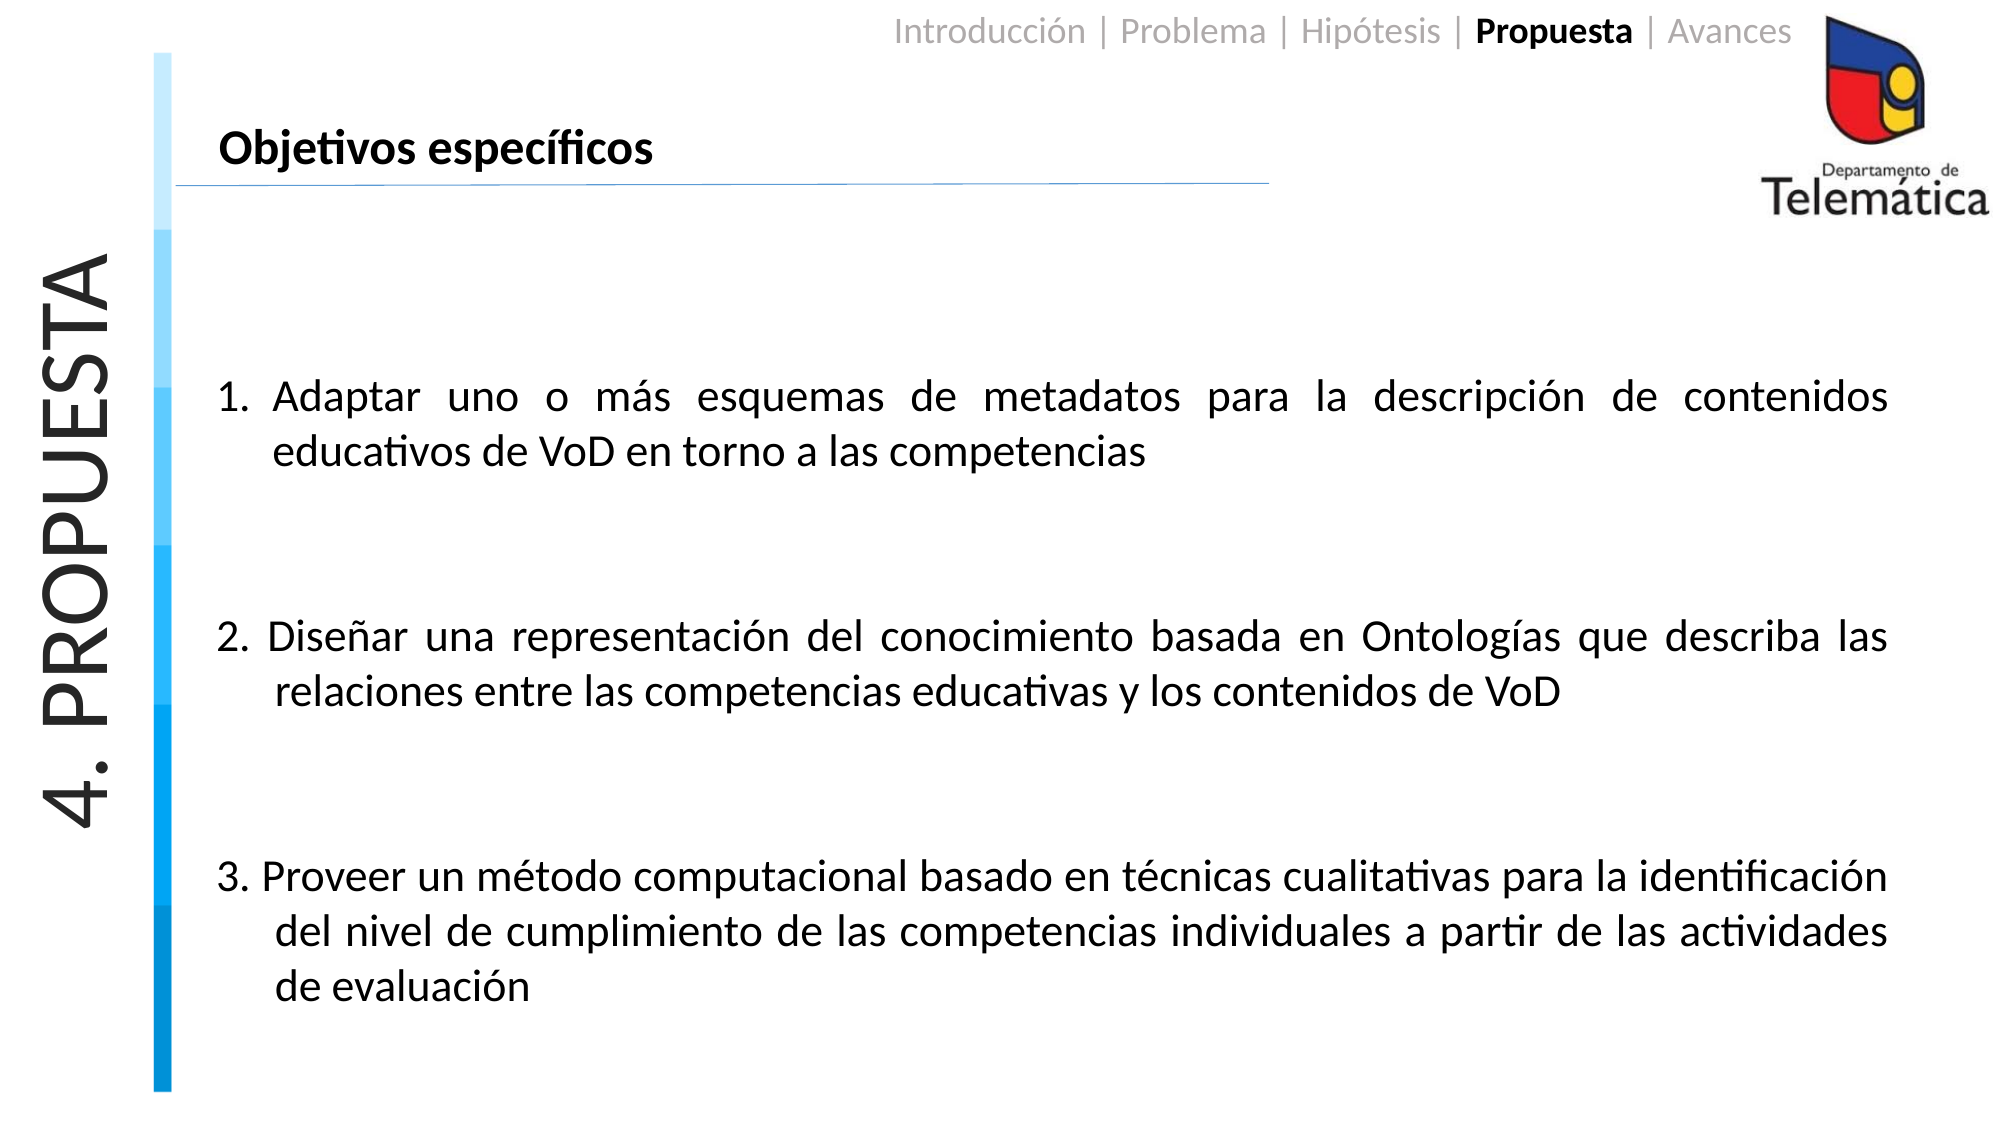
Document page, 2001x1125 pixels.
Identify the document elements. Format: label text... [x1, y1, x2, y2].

picture [109, 42, 209, 1097]
text_box Adaptar uno o más esquemas de metadatos para la descripción de contenidos educativos de VoD en torno a las competencias 2. Diseñar una representación del conocimiento basada en Ontologías que describa las relaciones entre las competencias educativas y los contenidos de VoD 3. Proveer un método computacional basado en técnicas cualitativas para la identificación del nivel de cumplimiento de las competencias individuales a partir de las actividades de evaluación [209, 358, 1905, 1018]
text_box Objetivos específicos [209, 107, 669, 183]
text_box 4. PROPUESTA [0, 238, 109, 846]
text_box Introducción | Problema | Hipótesis | Propuesta | Avances [879, 0, 1816, 59]
picture [1758, 13, 1993, 218]
